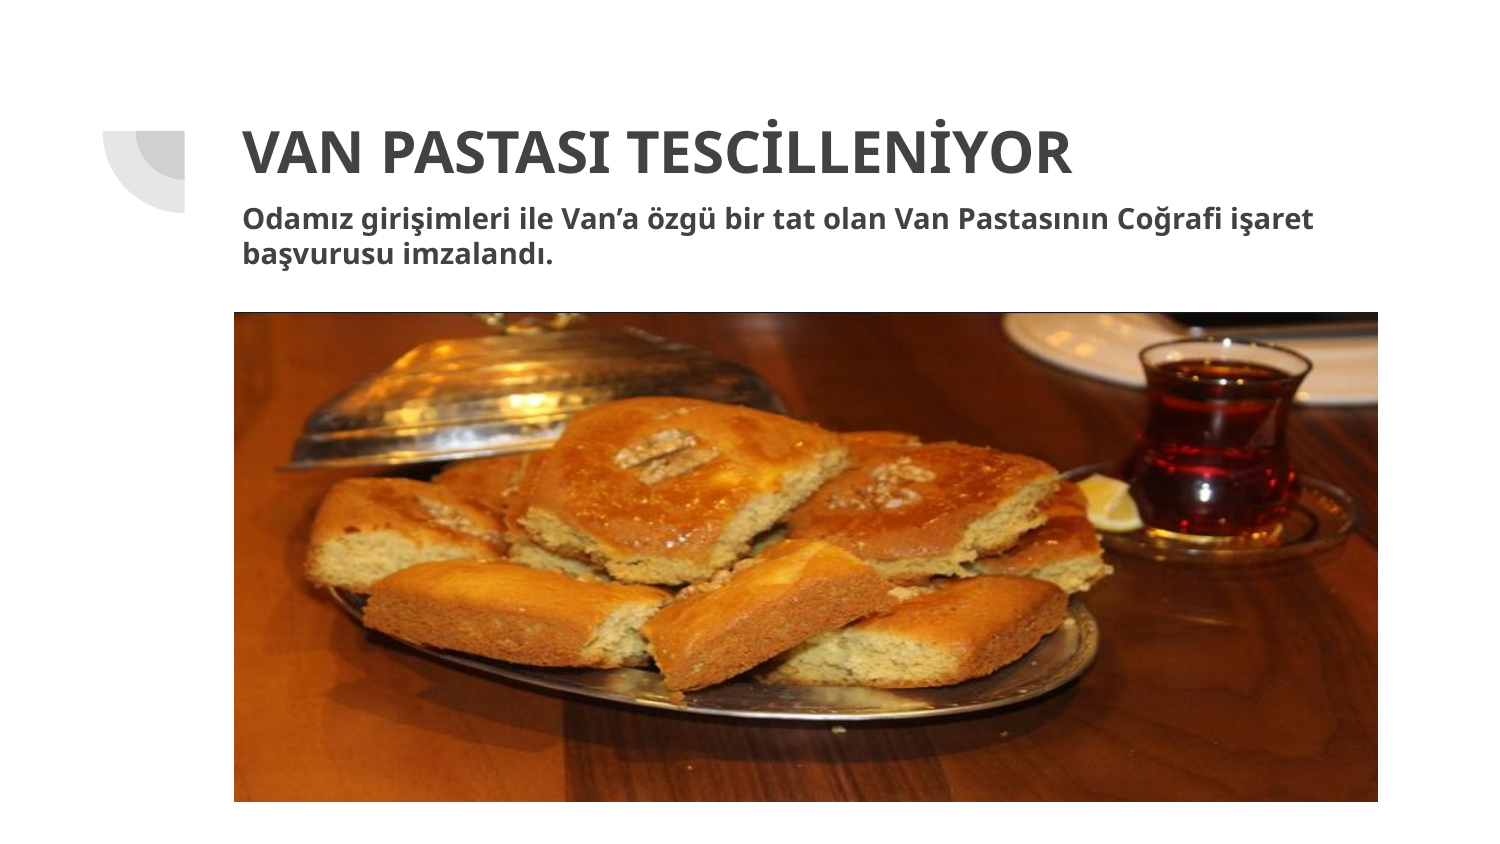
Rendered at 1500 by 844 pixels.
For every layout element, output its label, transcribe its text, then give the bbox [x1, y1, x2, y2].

picture [233, 312, 1378, 803]
title VAN PASTASI TESCİLLENİYOR Odamız girişimleri ile Van’a özgü bir tat olan Van Pastasının Coğrafi işaret başvurusu imzalandı. [227, 0, 1378, 253]
